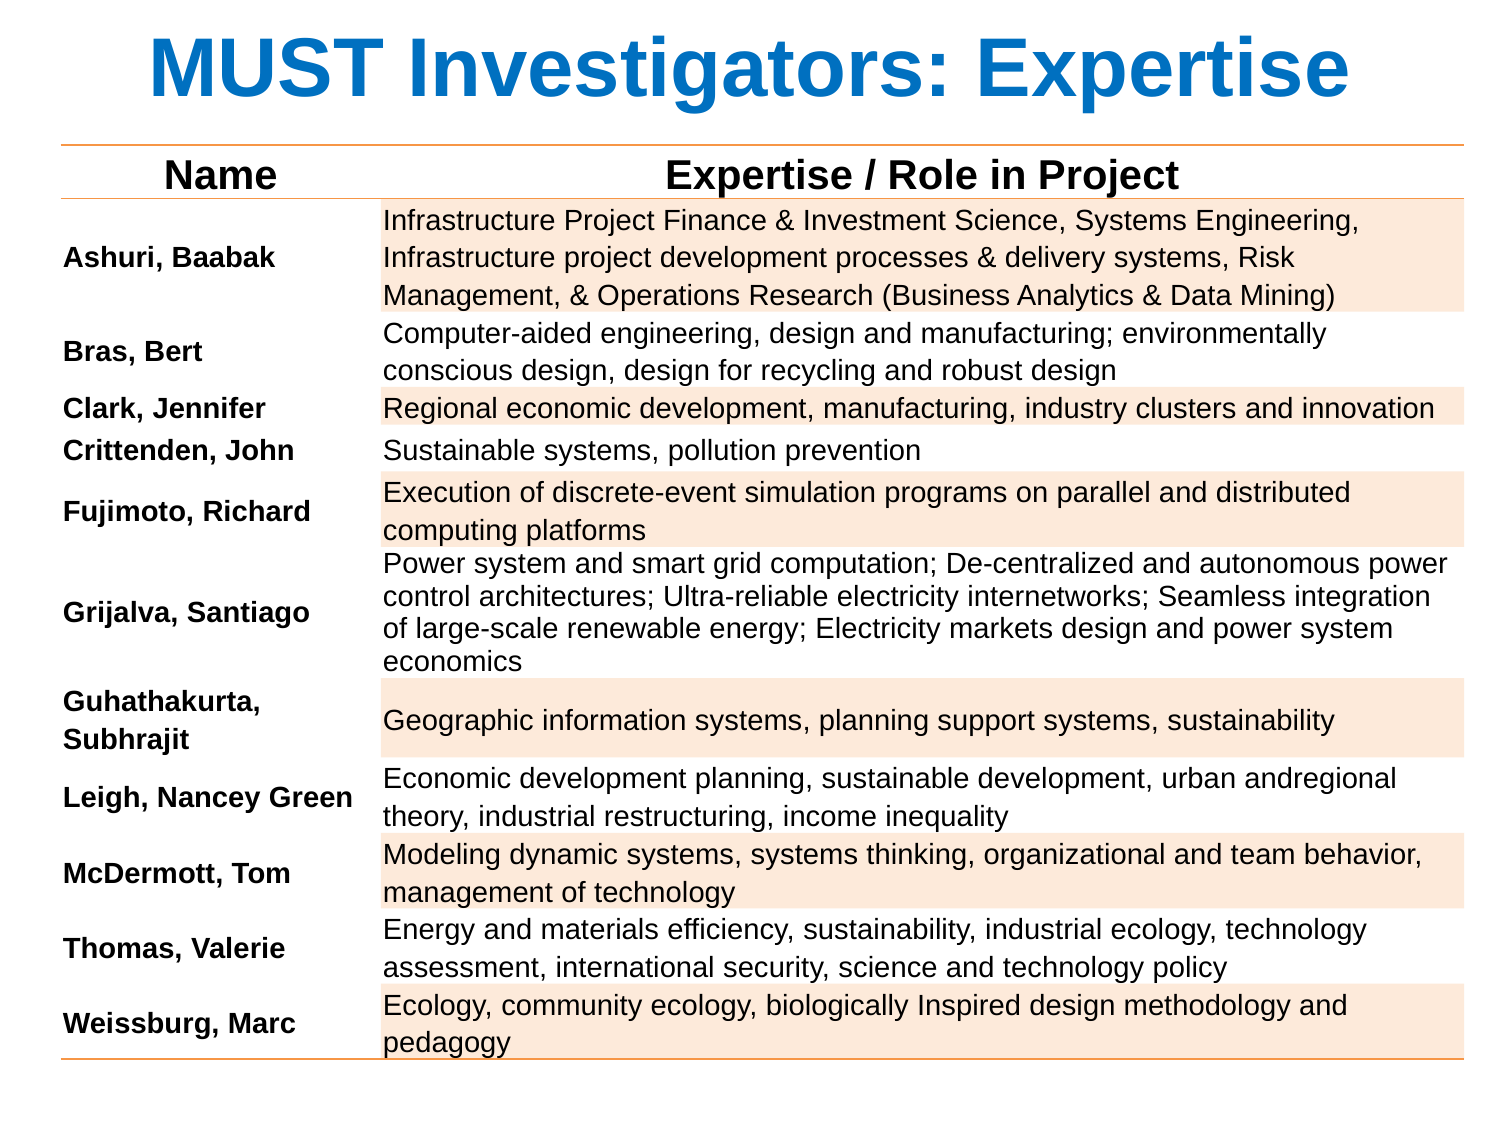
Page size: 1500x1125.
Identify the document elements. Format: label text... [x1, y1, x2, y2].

table_cell Regional economic development, manufacturing, industry clusters and innovation [381, 387, 1464, 425]
table_cell Weissburg, Marc [61, 984, 381, 1058]
table_cell Fujimoto, Richard [61, 471, 381, 547]
table_cell Energy and materials efficiency, sustainability, industrial ecology, technology assessment, international security, science and technology policy [381, 908, 1464, 984]
table_cell Thomas, Valerie [61, 908, 381, 984]
table_cell Geographic information systems, planning support systems, sustainability [381, 678, 1464, 758]
table_cell Bras, Bert [61, 312, 381, 387]
table_cell Ashuri, Baabak [61, 199, 381, 312]
table_cell Execution of discrete-event simulation programs on parallel and distributed computing platforms [381, 471, 1464, 547]
table_cell Leigh, Nancey Green [61, 758, 381, 833]
table_cell Computer-aided engineering, design and manufacturing; environmentally conscious design, design for recycling and robust design [381, 312, 1464, 387]
table_cell Modeling dynamic systems, systems thinking, organizational and team behavior, management of technology [381, 833, 1464, 908]
table_cell Economic development planning, sustainable development, urban andregional theory, industrial restructuring, income inequality [381, 758, 1464, 833]
table_cell Grijalva, Santiago [61, 547, 381, 678]
table_cell Guhathakurta, Subhrajit [61, 678, 381, 758]
table_cell Crittenden, John [61, 425, 381, 471]
table_header Name [61, 146, 381, 198]
table_cell Infrastructure Project Finance & Investment Science, Systems Engineering, Infrastructure project development processes & delivery systems, Risk Management, & Operations Research (Business Analytics & Data Mining) [381, 199, 1464, 312]
table_cell Ecology, community ecology, biologically Inspired design methodology and pedagogy [381, 984, 1464, 1058]
table_cell Clark, Jennifer [61, 387, 381, 425]
table_cell Power system and smart grid computation; De-centralized and autonomous power control architectures; Ultra-reliable electricity internetworks; Seamless integration of large-scale renewable energy; Electricity markets design and power system economics [381, 547, 1464, 678]
table_cell McDermott, Tom [61, 833, 381, 908]
table_cell Sustainable systems, pollution prevention [381, 425, 1464, 471]
table_header Expertise / Role in Project [381, 146, 1464, 198]
title MUST Investigators: Expertise [75, 10, 1425, 116]
